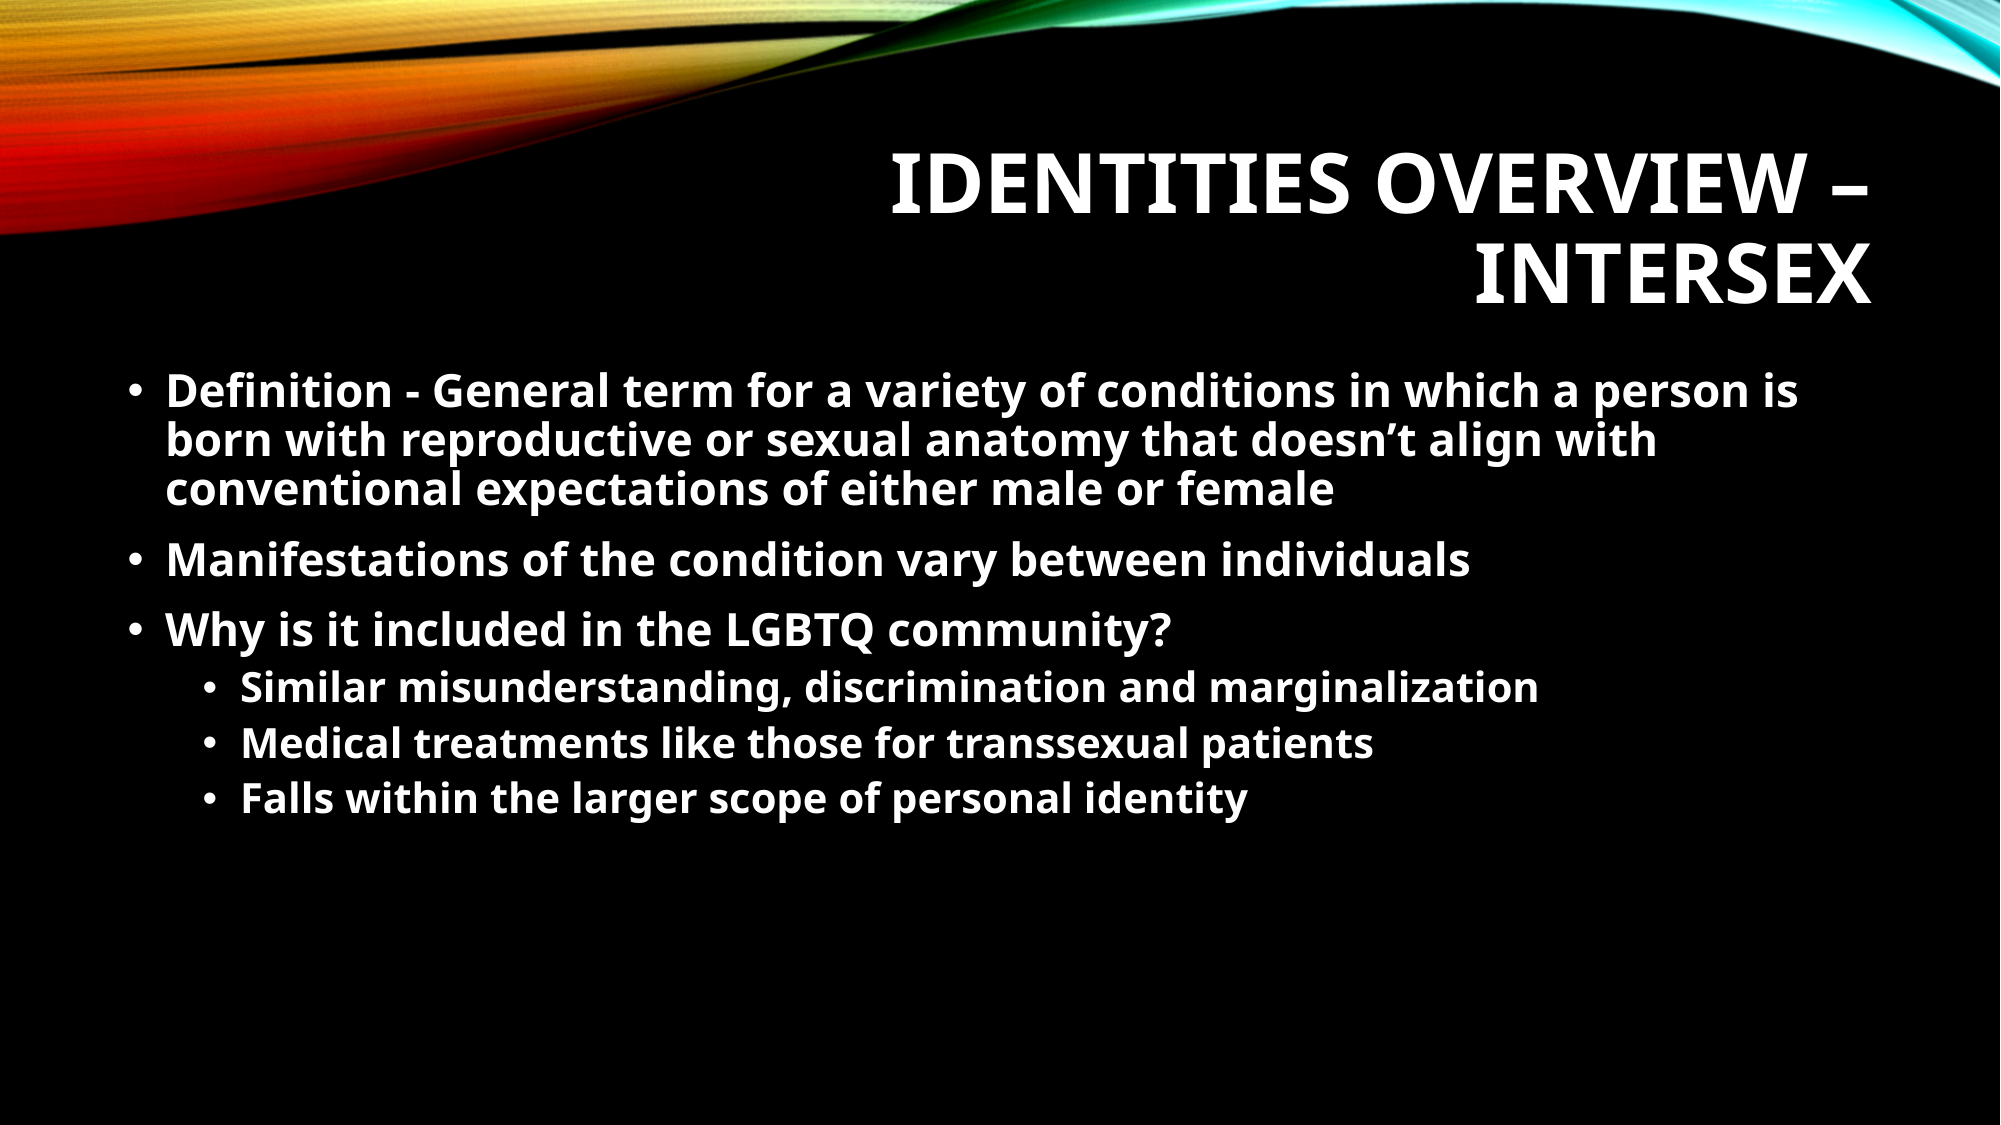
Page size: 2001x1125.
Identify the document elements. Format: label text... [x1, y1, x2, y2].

picture [0, 0, 2000, 237]
title Identities Overview – Intersex [474, 125, 1888, 338]
list Definition - General term for a variety of conditions in which a person is born with reproductive or sexual anatomy that doesn’t align with conventional expectations of either male or female Manifestations of the condition vary between individuals Why is it included in the LGBTQ community? Similar misunderstanding, discrimination and marginalization Medical treatments like those for transsexual patients Falls within the larger scope of personal identity [112, 360, 1888, 1036]
